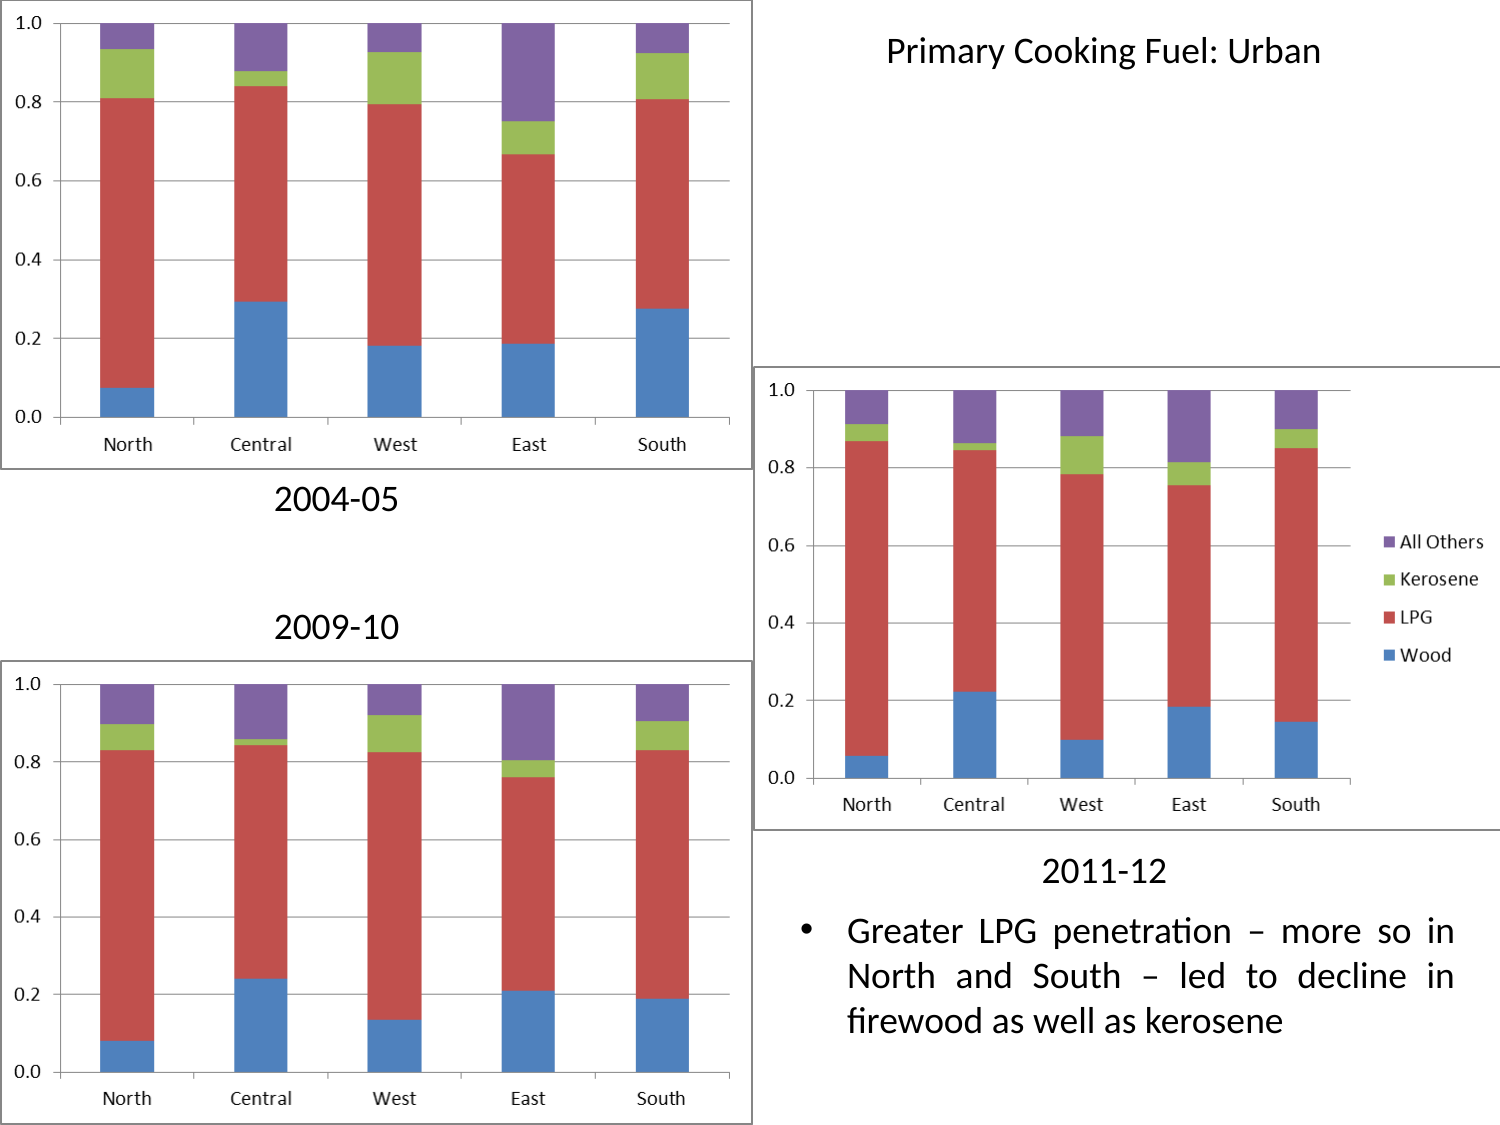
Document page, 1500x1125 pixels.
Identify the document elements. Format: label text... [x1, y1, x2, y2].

text_box Primary Cooking Fuel: Urban [856, 19, 1353, 79]
picture [0, 0, 1500, 1125]
text_box 2011-12 [927, 840, 1282, 898]
text_box 2009-10 [159, 594, 514, 655]
text_box Greater LPG penetration – more so in North and South – led to decline in firewood as well as kerosene [785, 898, 1471, 1049]
text_box 2004-05 [159, 479, 514, 527]
